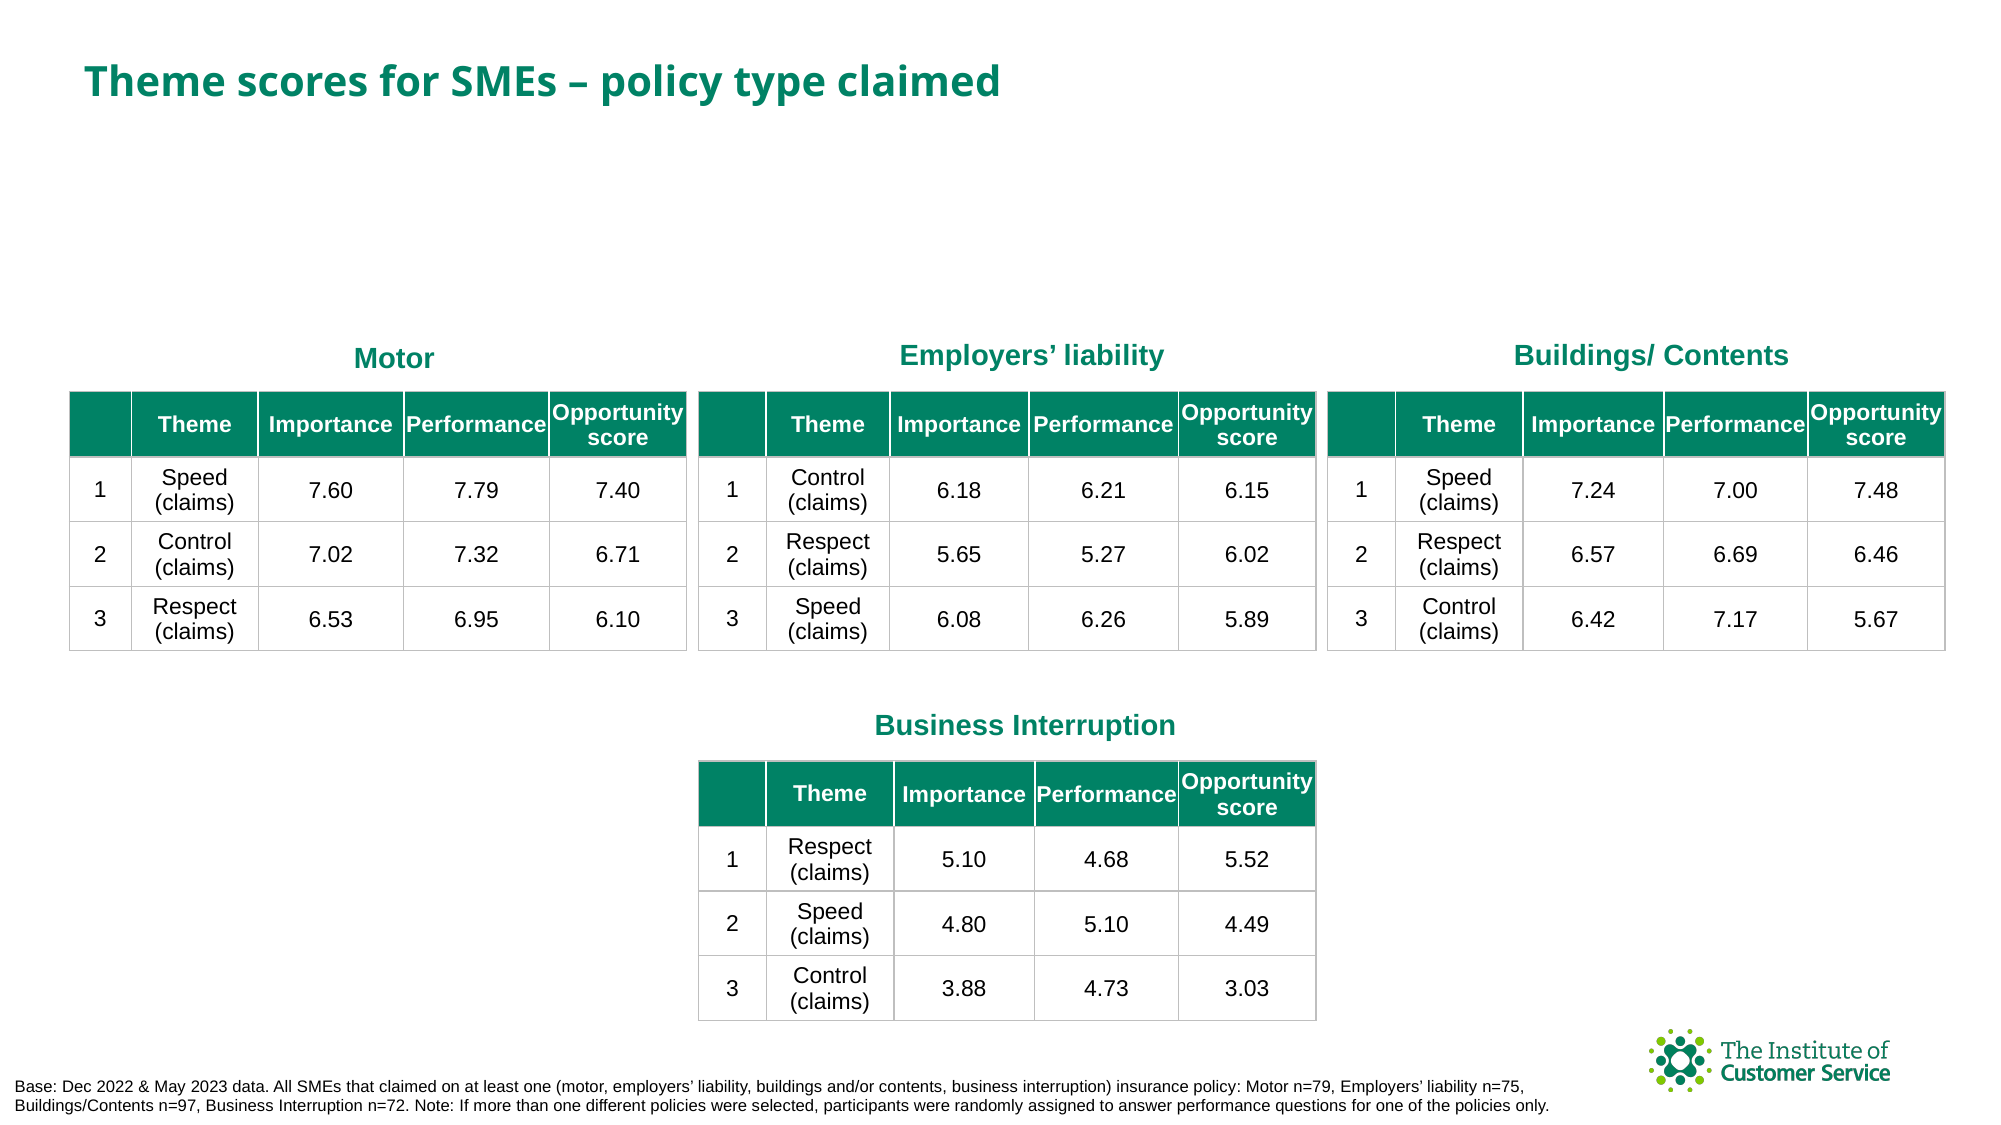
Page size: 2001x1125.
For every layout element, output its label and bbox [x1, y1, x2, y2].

text_box [884, 328, 1195, 379]
table_cell [1035, 827, 1178, 890]
table_header [1030, 392, 1178, 456]
text_box [339, 332, 650, 382]
table_header [1524, 392, 1663, 456]
table_header [891, 392, 1028, 456]
table_cell [1396, 587, 1522, 650]
table_cell [70, 587, 131, 650]
table_cell [767, 458, 889, 521]
table_cell [1396, 458, 1522, 521]
table_cell [1179, 956, 1315, 1020]
table_cell [404, 587, 549, 650]
table_cell [699, 458, 766, 521]
table_cell [895, 956, 1034, 1020]
table_cell [259, 587, 403, 650]
table_cell [70, 458, 131, 521]
table_header [405, 392, 548, 456]
table_cell [1179, 827, 1315, 890]
table_cell [132, 522, 258, 586]
table_cell [767, 956, 893, 1020]
table_cell [767, 522, 889, 586]
text_box [69, 47, 1912, 113]
table_cell [890, 587, 1028, 650]
table_header [767, 762, 893, 826]
table_cell [259, 458, 403, 521]
table_header [699, 392, 765, 456]
table_cell [1029, 522, 1178, 586]
table_header [1179, 762, 1315, 826]
table_cell [1179, 522, 1315, 586]
table_cell [1808, 587, 1944, 650]
table_header [1809, 392, 1944, 456]
table_cell [259, 522, 403, 586]
table_cell [132, 458, 258, 521]
table_header [1396, 392, 1522, 456]
table_cell [1328, 587, 1395, 650]
table_cell [404, 522, 549, 586]
table_cell [1664, 587, 1807, 650]
table_cell [1524, 458, 1663, 521]
table_header [1328, 392, 1395, 456]
table_cell [1029, 458, 1178, 521]
table_cell [1029, 587, 1178, 650]
table_cell [70, 522, 131, 586]
table_header [70, 392, 131, 456]
table_cell [699, 587, 766, 650]
table_cell [767, 827, 893, 890]
table_cell [895, 892, 1034, 955]
table_cell [1035, 956, 1178, 1020]
table_cell [404, 458, 549, 521]
table_cell [895, 827, 1034, 890]
table_cell [550, 522, 686, 586]
table_cell [699, 892, 766, 955]
table_cell [550, 458, 686, 521]
table_cell [1035, 892, 1178, 955]
table_cell [1396, 522, 1522, 586]
text_box [1499, 328, 1810, 379]
table_cell [1328, 458, 1395, 521]
table_cell [550, 587, 686, 650]
table_cell [1179, 587, 1315, 650]
table_header [895, 762, 1034, 826]
table_header [699, 762, 765, 826]
table_cell [699, 827, 766, 890]
table_cell [1664, 458, 1807, 521]
table_cell [767, 587, 889, 650]
table_cell [1808, 522, 1944, 586]
picture [1649, 1029, 1890, 1092]
table_cell [132, 587, 258, 650]
table_header [132, 392, 257, 456]
text_box [0, 1067, 1608, 1125]
table_cell [1524, 522, 1663, 586]
table_cell [699, 956, 766, 1020]
table_header [767, 392, 889, 456]
table_header [1179, 392, 1315, 456]
table_cell [1808, 458, 1944, 521]
table_cell [890, 522, 1028, 586]
table_cell [699, 522, 766, 586]
table_header [550, 392, 686, 456]
table_cell [1664, 522, 1807, 586]
table_cell [1179, 892, 1315, 955]
table_header [259, 392, 403, 456]
table_header [1036, 762, 1178, 826]
table_cell [767, 892, 893, 955]
table_cell [890, 458, 1028, 521]
table_cell [1179, 458, 1315, 521]
table_cell [1524, 587, 1663, 650]
table_cell [1328, 522, 1395, 586]
table_header [1665, 392, 1807, 456]
text_box [859, 698, 1195, 749]
